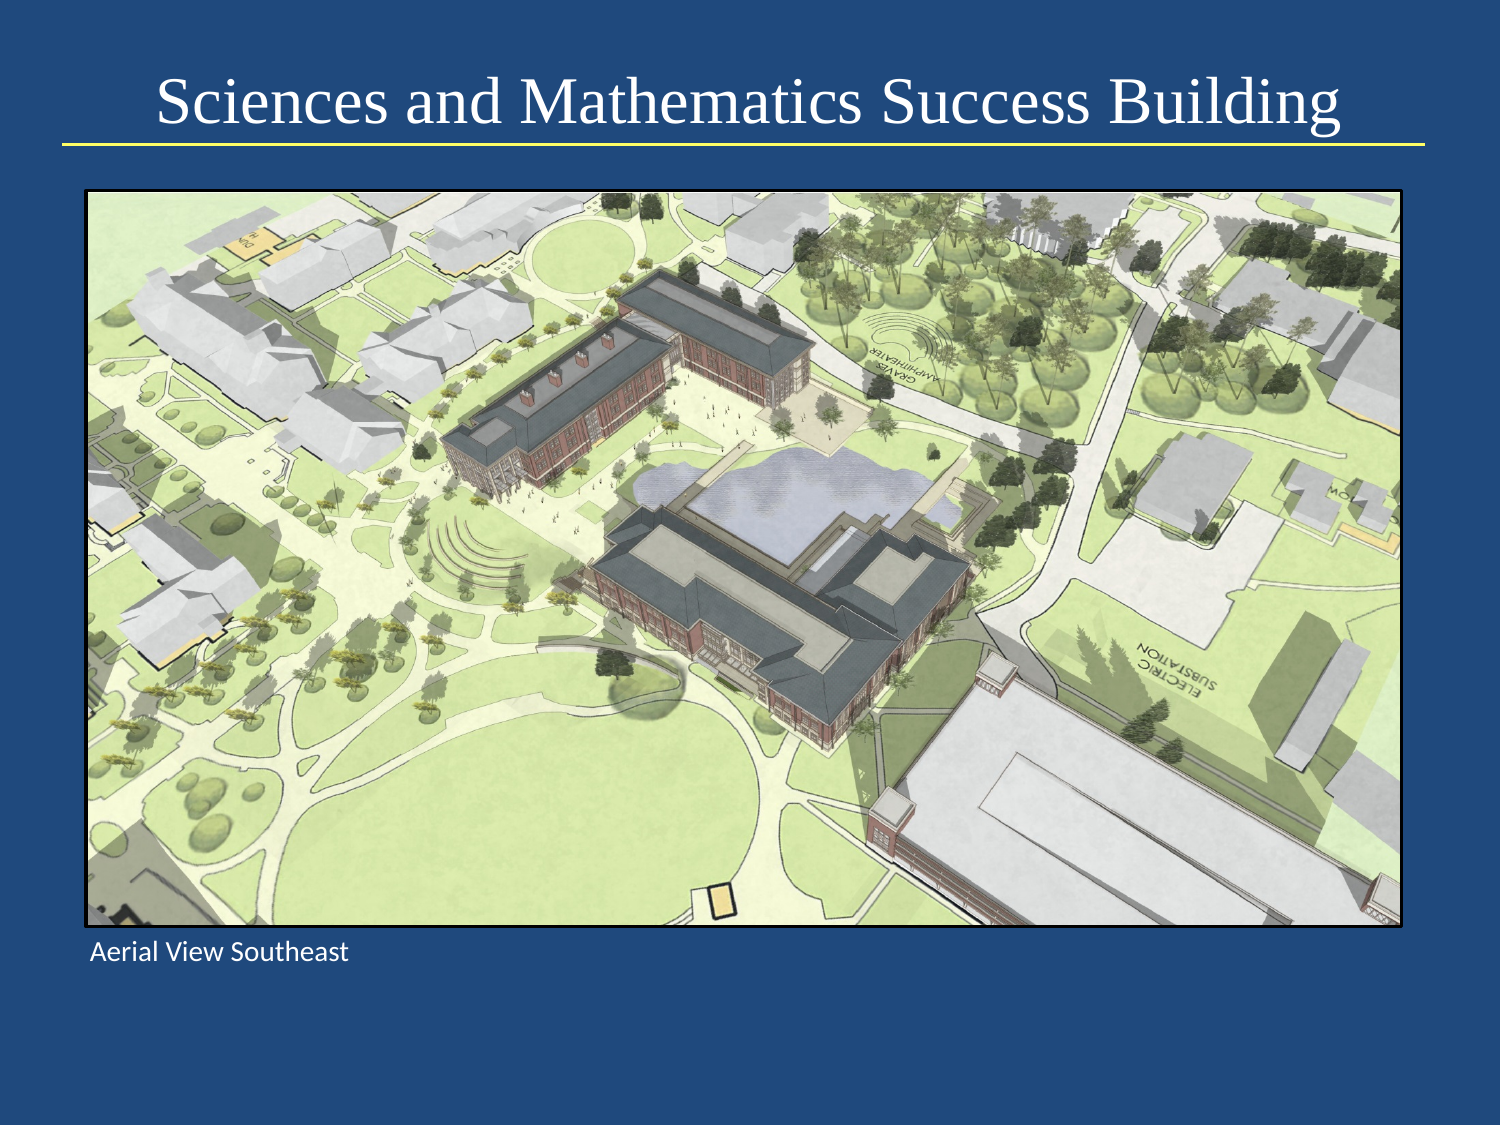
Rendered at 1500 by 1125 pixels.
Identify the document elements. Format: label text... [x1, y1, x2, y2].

text_box Aerial View Southeast [74, 924, 768, 975]
picture [87, 191, 1401, 926]
text_box Sciences and Mathematics Success Building [0, 49, 1500, 145]
